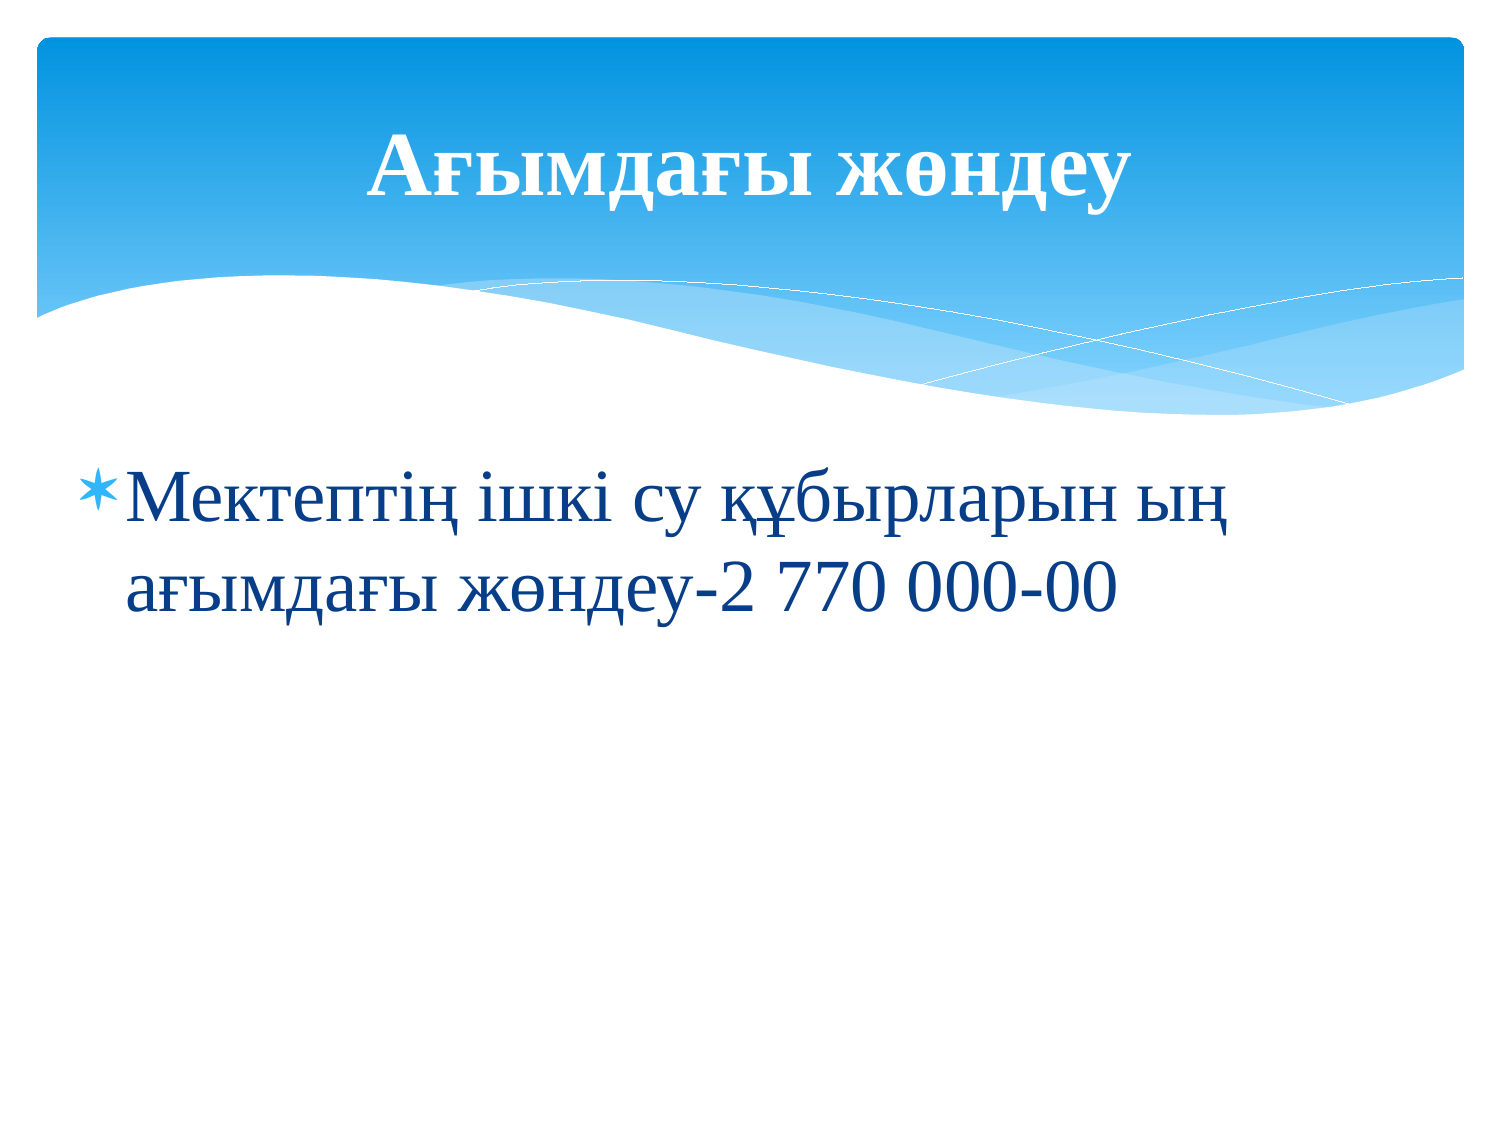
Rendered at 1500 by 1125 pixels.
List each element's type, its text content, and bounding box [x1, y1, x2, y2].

title Ағымдағы жөндеу [75, 55, 1425, 261]
list Мектептің ішкі су құбырларын ың ағымдағы жөндеу-2 770 000-00 [64, 438, 1447, 1005]
